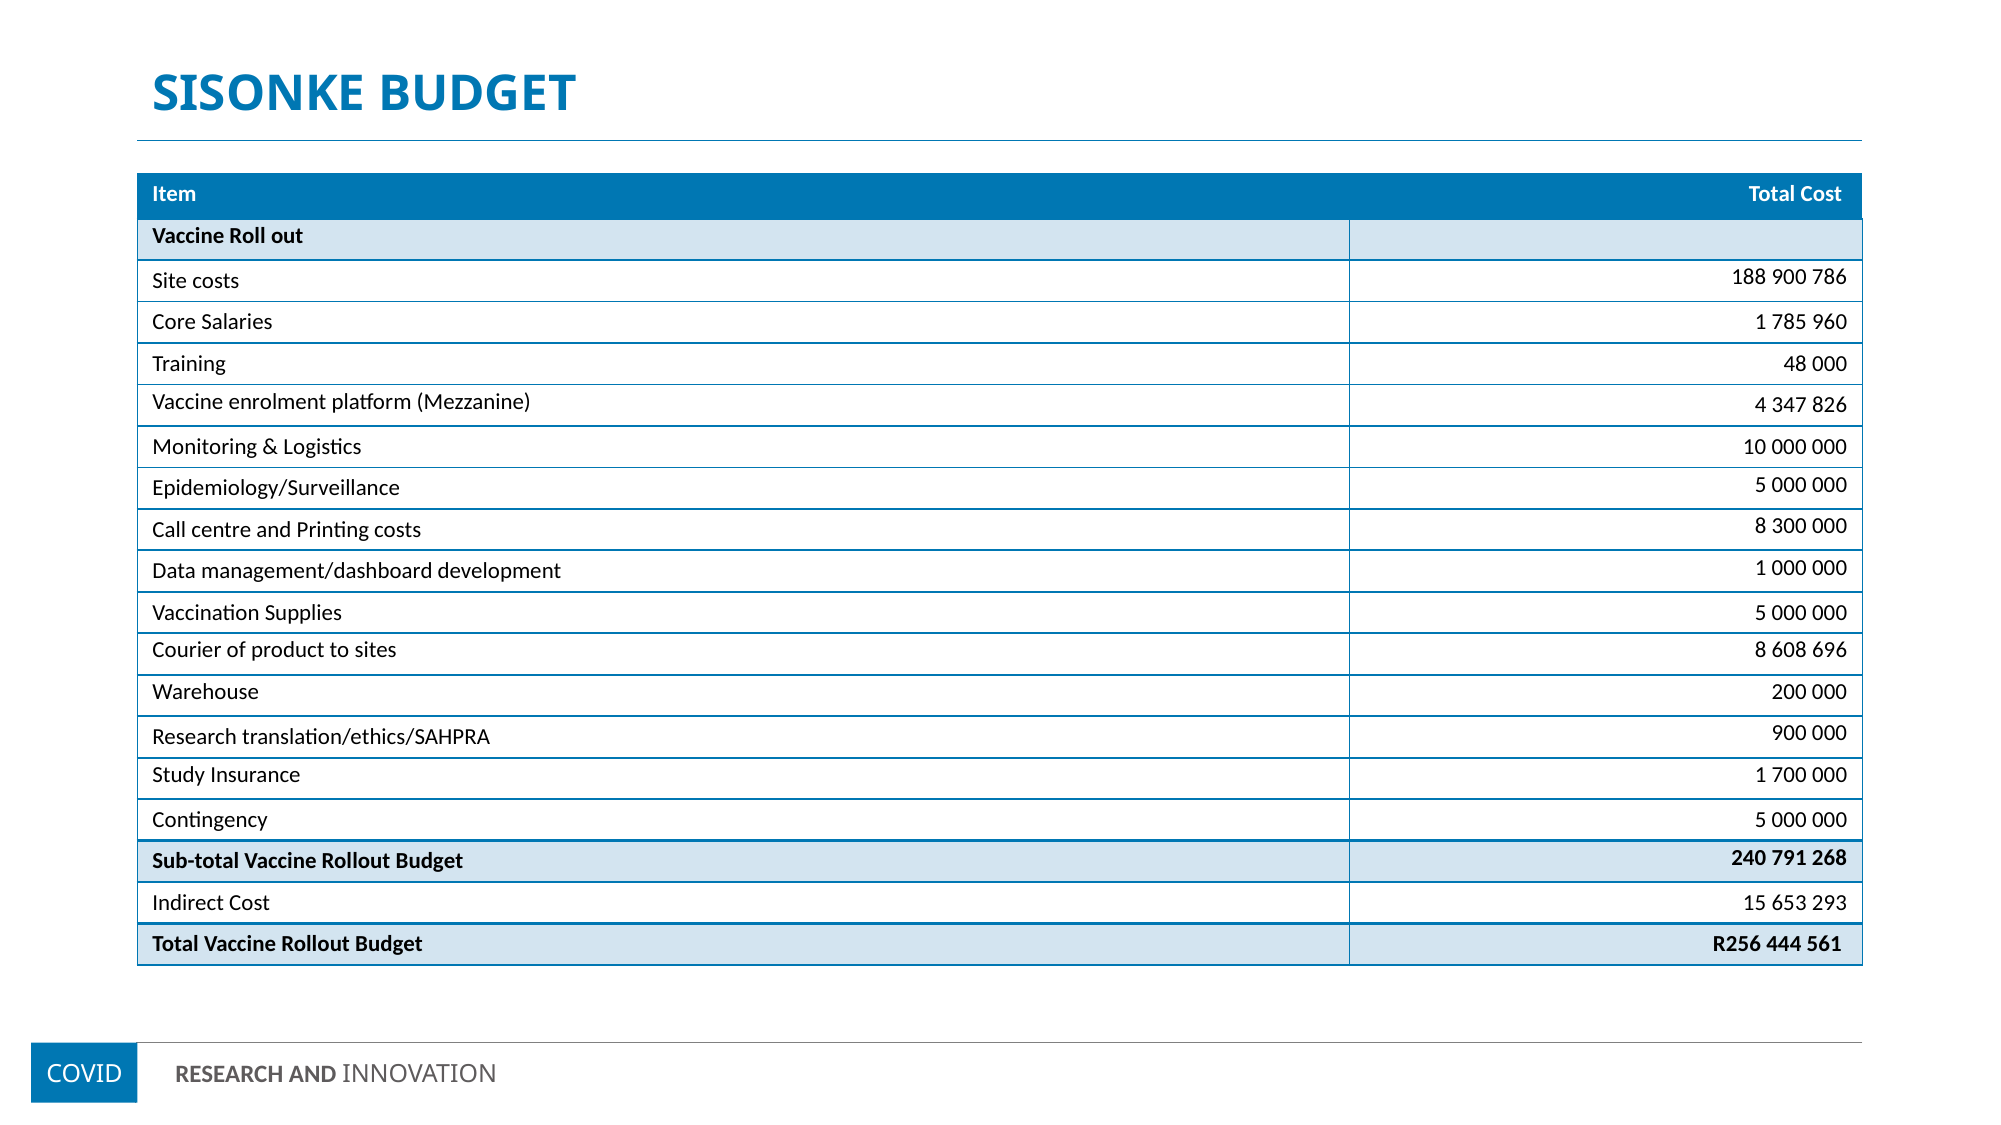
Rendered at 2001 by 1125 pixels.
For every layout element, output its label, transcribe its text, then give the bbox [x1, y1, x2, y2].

table_cell Training [138, 344, 1349, 384]
table_cell 188 900 786 [1350, 261, 1862, 301]
table_cell 1 000 000 [1350, 551, 1862, 591]
table_cell Study Insurance [138, 759, 1349, 798]
table_cell 200 000 [1350, 676, 1862, 715]
table_cell 4 347 826 [1350, 385, 1862, 425]
table_cell Warehouse [138, 676, 1349, 715]
table_cell 1 700 000 [1350, 759, 1862, 798]
table_cell 240 791 268 [1350, 842, 1862, 881]
table_cell Contingency [138, 800, 1349, 839]
table_cell Indirect Cost [138, 883, 1349, 922]
table_cell 8 608 696 [1350, 634, 1862, 674]
table_cell Vaccine Roll out [138, 220, 1349, 259]
table_cell Epidemiology/Surveillance [138, 468, 1349, 508]
table_cell Sub-total Vaccine Rollout Budget [138, 842, 1349, 881]
table_cell Research translation/ethics/SAHPRA [138, 717, 1349, 757]
table_cell Call centre and Printing costs [138, 510, 1349, 549]
table_cell Monitoring & Logistics [138, 427, 1349, 467]
table_cell Vaccine enrolment platform (Mezzanine) [138, 385, 1349, 425]
table_cell 5 000 000 [1350, 468, 1862, 508]
table_cell 48 000 [1350, 344, 1862, 384]
table_cell [1350, 220, 1862, 259]
table_cell 5 000 000 [1350, 593, 1862, 632]
table_cell 10 000 000 [1350, 427, 1862, 467]
table_cell 1 785 960 [1350, 302, 1862, 342]
table_cell Data management/dashboard development [138, 551, 1349, 591]
table_cell Total Vaccine Rollout Budget [138, 925, 1349, 964]
table_cell 900 000 [1350, 717, 1862, 757]
table_cell Site costs [138, 261, 1349, 301]
title Sisonke budget [137, 59, 1863, 129]
table_cell 5 000 000 [1350, 800, 1862, 839]
table_cell R256 444 561 [1350, 925, 1862, 964]
table_header Total Cost [1350, 173, 1862, 218]
table_cell Vaccination Supplies [138, 593, 1349, 632]
table_header Item [137, 173, 1350, 218]
table_cell Courier of product to sites [138, 634, 1349, 674]
table_cell Core Salaries [138, 302, 1349, 342]
table_cell 15 653 293 [1350, 883, 1862, 922]
table_cell 8 300 000 [1350, 510, 1862, 549]
